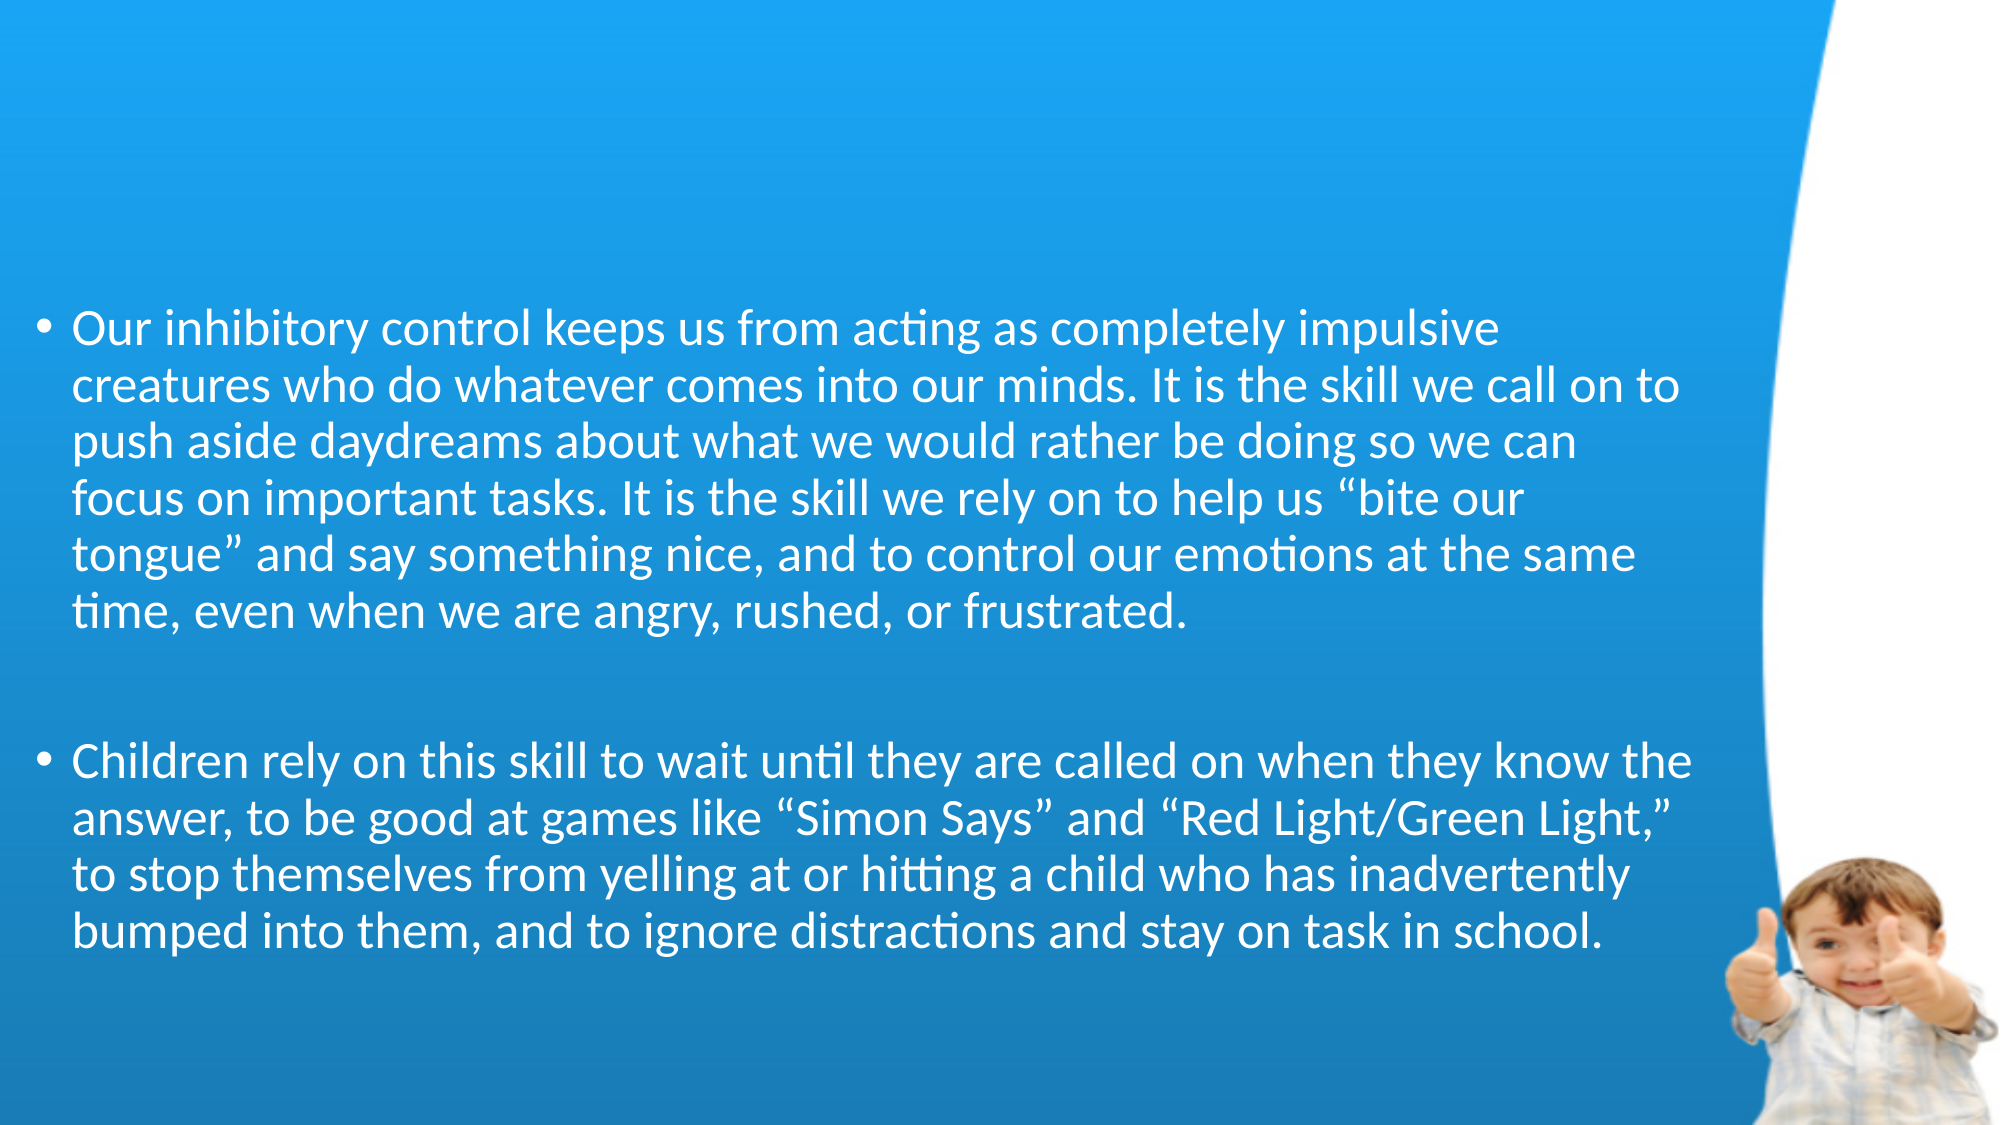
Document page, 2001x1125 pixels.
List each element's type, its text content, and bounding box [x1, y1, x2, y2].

picture [0, 0, 2001, 1125]
list Our inhibitory control keeps us from acting as completely impulsive creatures who do whatever comes into our minds. It is the skill we call on to push aside daydreams about what we would rather be doing so we can focus on important tasks. It is the skill we rely on to help us “bite our tongue” and say something nice, and to control our emotions at the same time, even when we are angry, rushed, or frustrated. Children rely on this skill to wait until they are called on when they know the answer, to be good at games like “Simon Says” and “Red Light/Green Light,” to stop themselves from yelling at or hitting a child who has inadvertently bumped into them, and to ignore distractions and stay on task in school. [20, 293, 1717, 1007]
